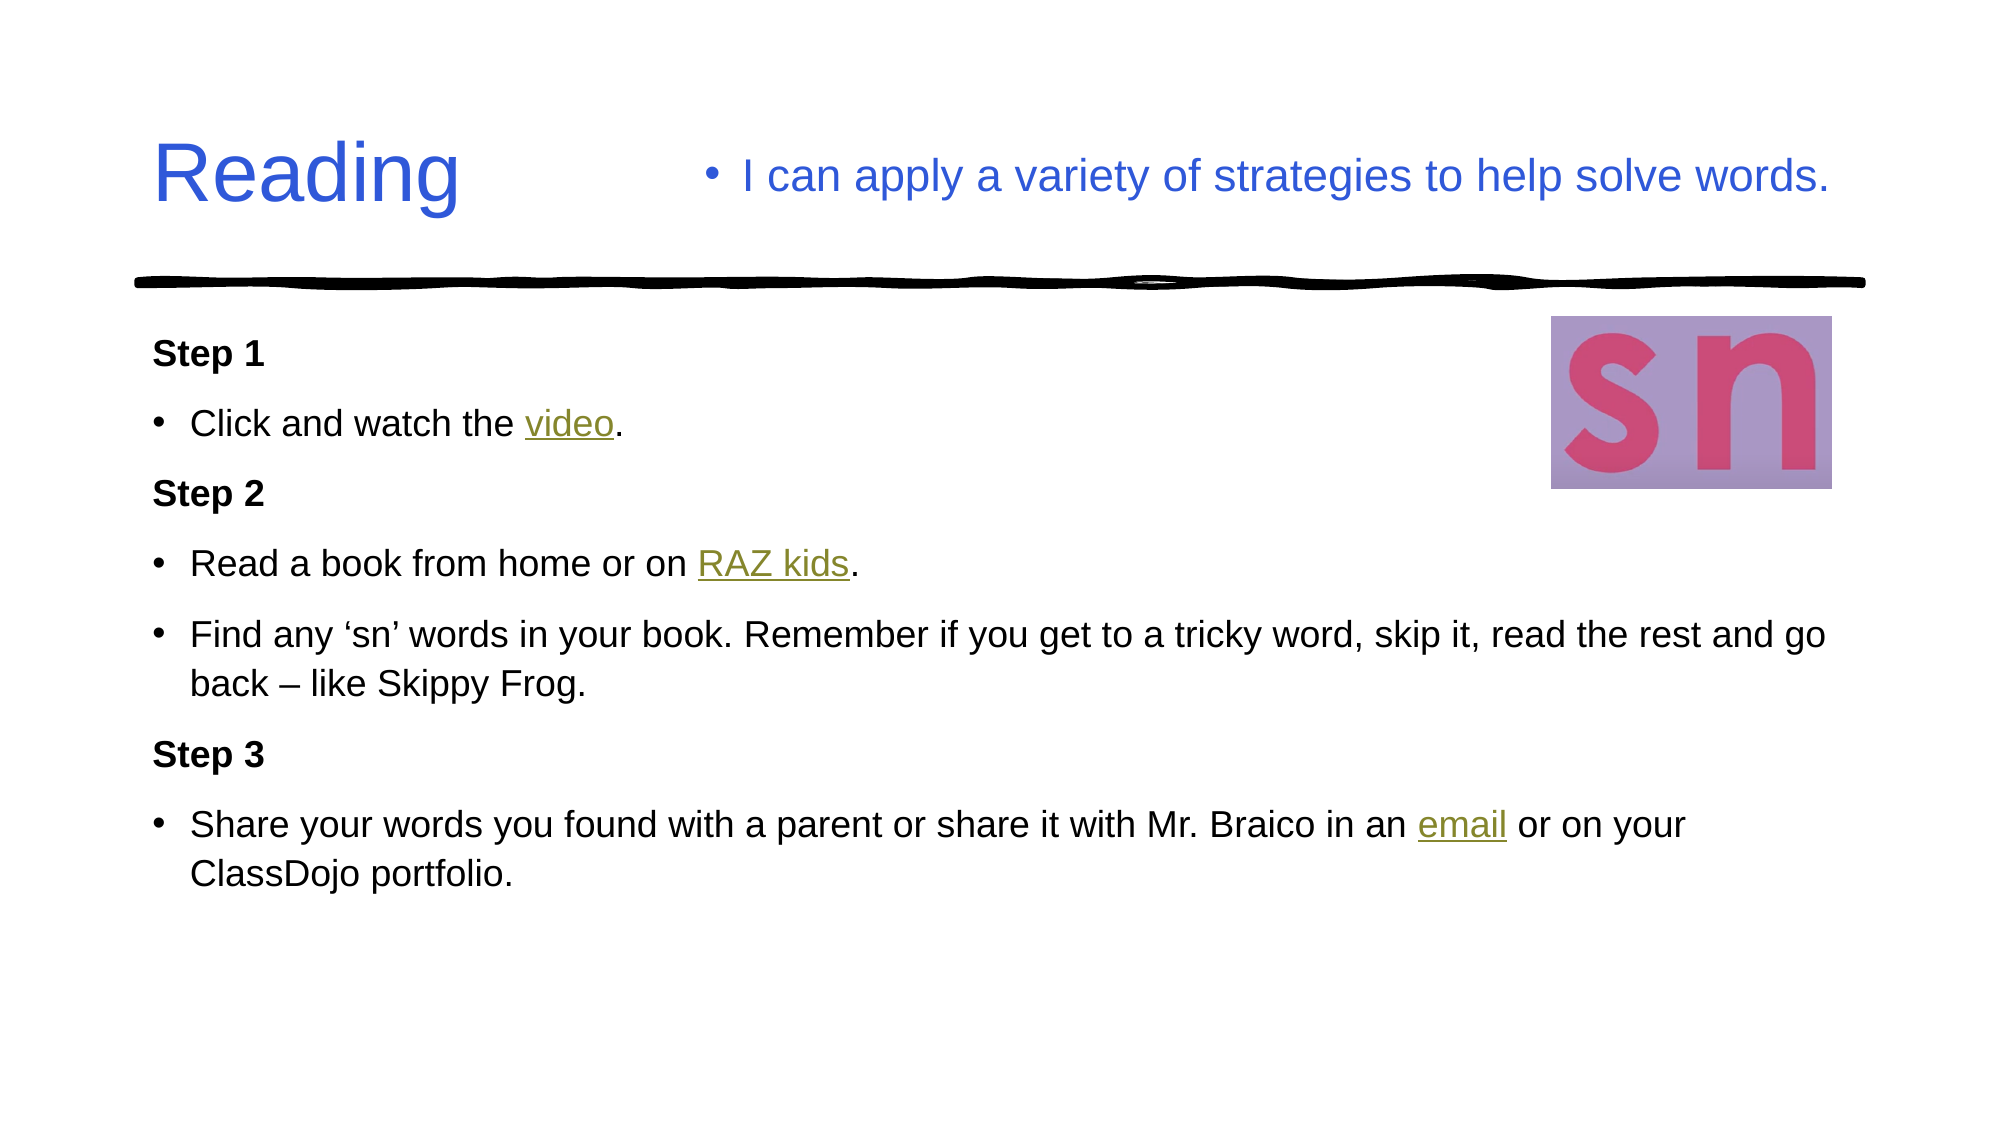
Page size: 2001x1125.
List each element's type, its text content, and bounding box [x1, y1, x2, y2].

title Reading [137, 59, 1863, 278]
picture [1550, 316, 1832, 489]
list I can apply a variety of strategies to help solve words. [689, 132, 1924, 259]
list Step 1 Click and watch the video. Step 2 Read a book from home or on RAZ kids. Find any ‘sn’ words in your book. Remember if you get to a tricky word, skip it, read the rest and go back – like Skippy Frog. Step 3 Share your words you found with a parent or share it with Mr. Braico in an email or on your ClassDojo portfolio. [137, 316, 1863, 1014]
